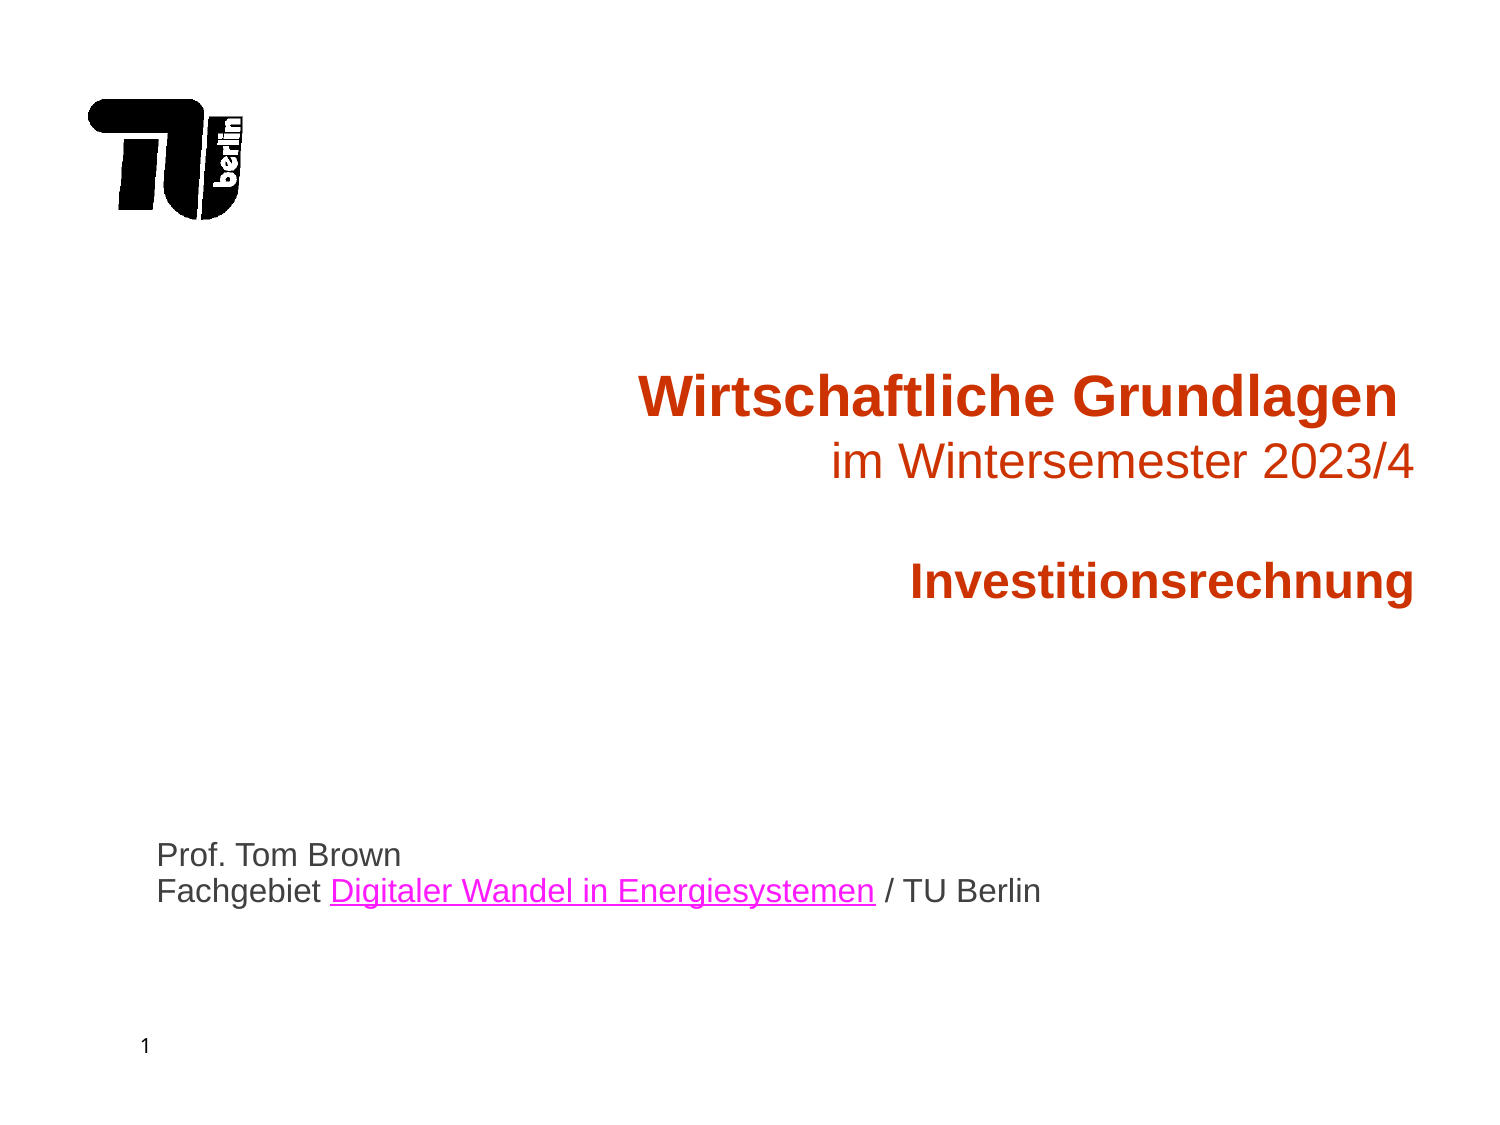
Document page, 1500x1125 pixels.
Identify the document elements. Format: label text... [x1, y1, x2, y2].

picture [88, 99, 243, 220]
text_box Prof. Tom Brown Fachgebiet Digitaler Wandel in Energiesystemen / TU Berlin [141, 830, 1105, 917]
title Wirtschaftliche Grundlagen im Wintersemester 2023/4 Investitionsrechnung [315, 207, 1431, 617]
